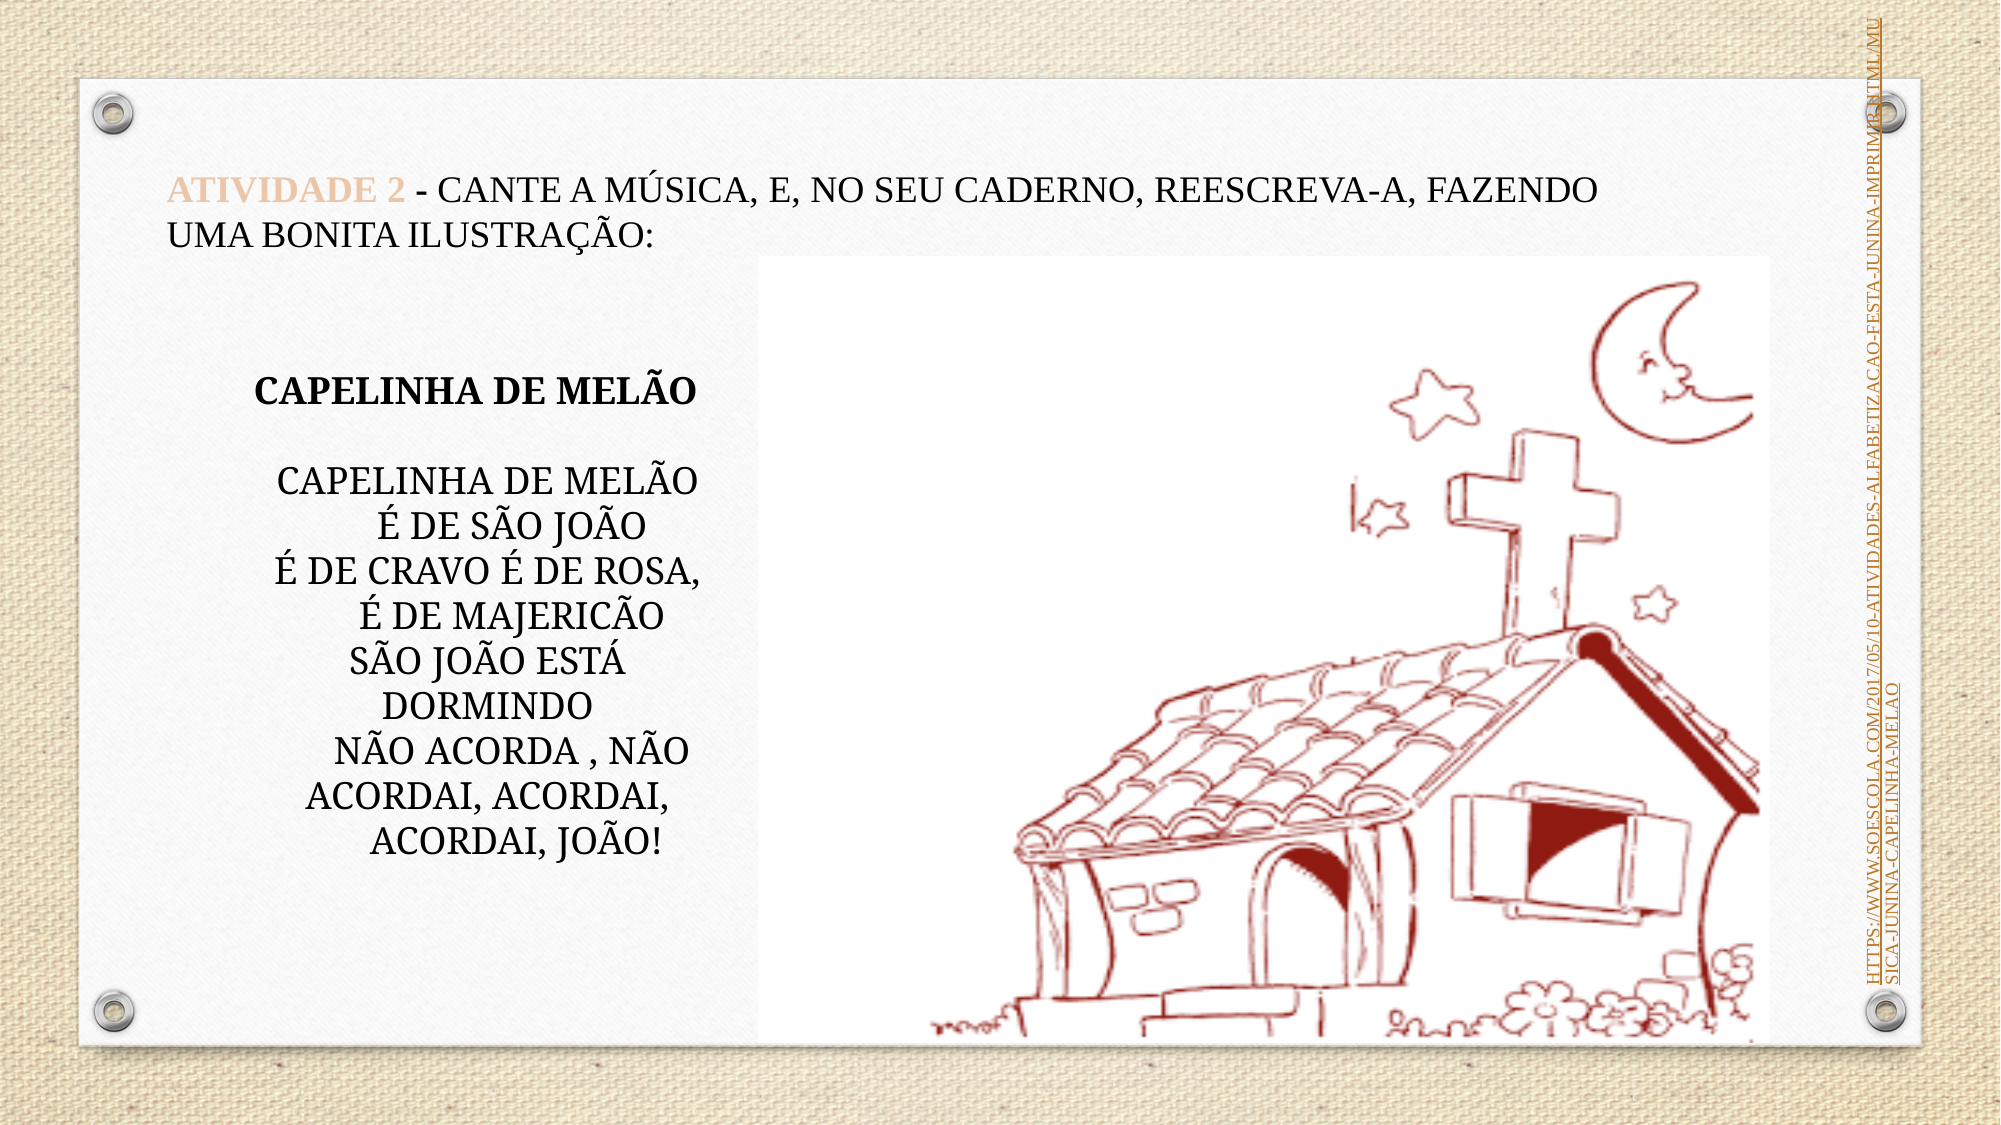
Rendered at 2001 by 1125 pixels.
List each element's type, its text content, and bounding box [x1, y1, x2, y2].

text_box CAPELINHA DE MELÃO CAPELINHA DE MELÃO É DE SÃO JOÃO É DE CRAVO É DE ROSA, É DE MAJERICÃO SÃO JOÃO ESTÁ DORMINDO NÃO ACORDA , NÃO ACORDAI, ACORDAI, ACORDAI, JOÃO! [238, 359, 737, 870]
text_box ATIVIDADE 2 - CANTE A MÚSICA, E, NO SEU CADERNO, REESCREVA-A, FAZENDO UMA BONITA ILUSTRAÇÃO: [151, 157, 1647, 465]
picture [0, 0, 2001, 1125]
text_box HTTPS://WWW.SOESCOLA.COM/2017/05/10-ATIVIDADES-ALFABETIZACAO-FESTA-JUNINA-IMPRIMIR.HTML/MUSICA-JUNINA-CAPELINHA-MELAO [1853, 0, 1891, 1000]
